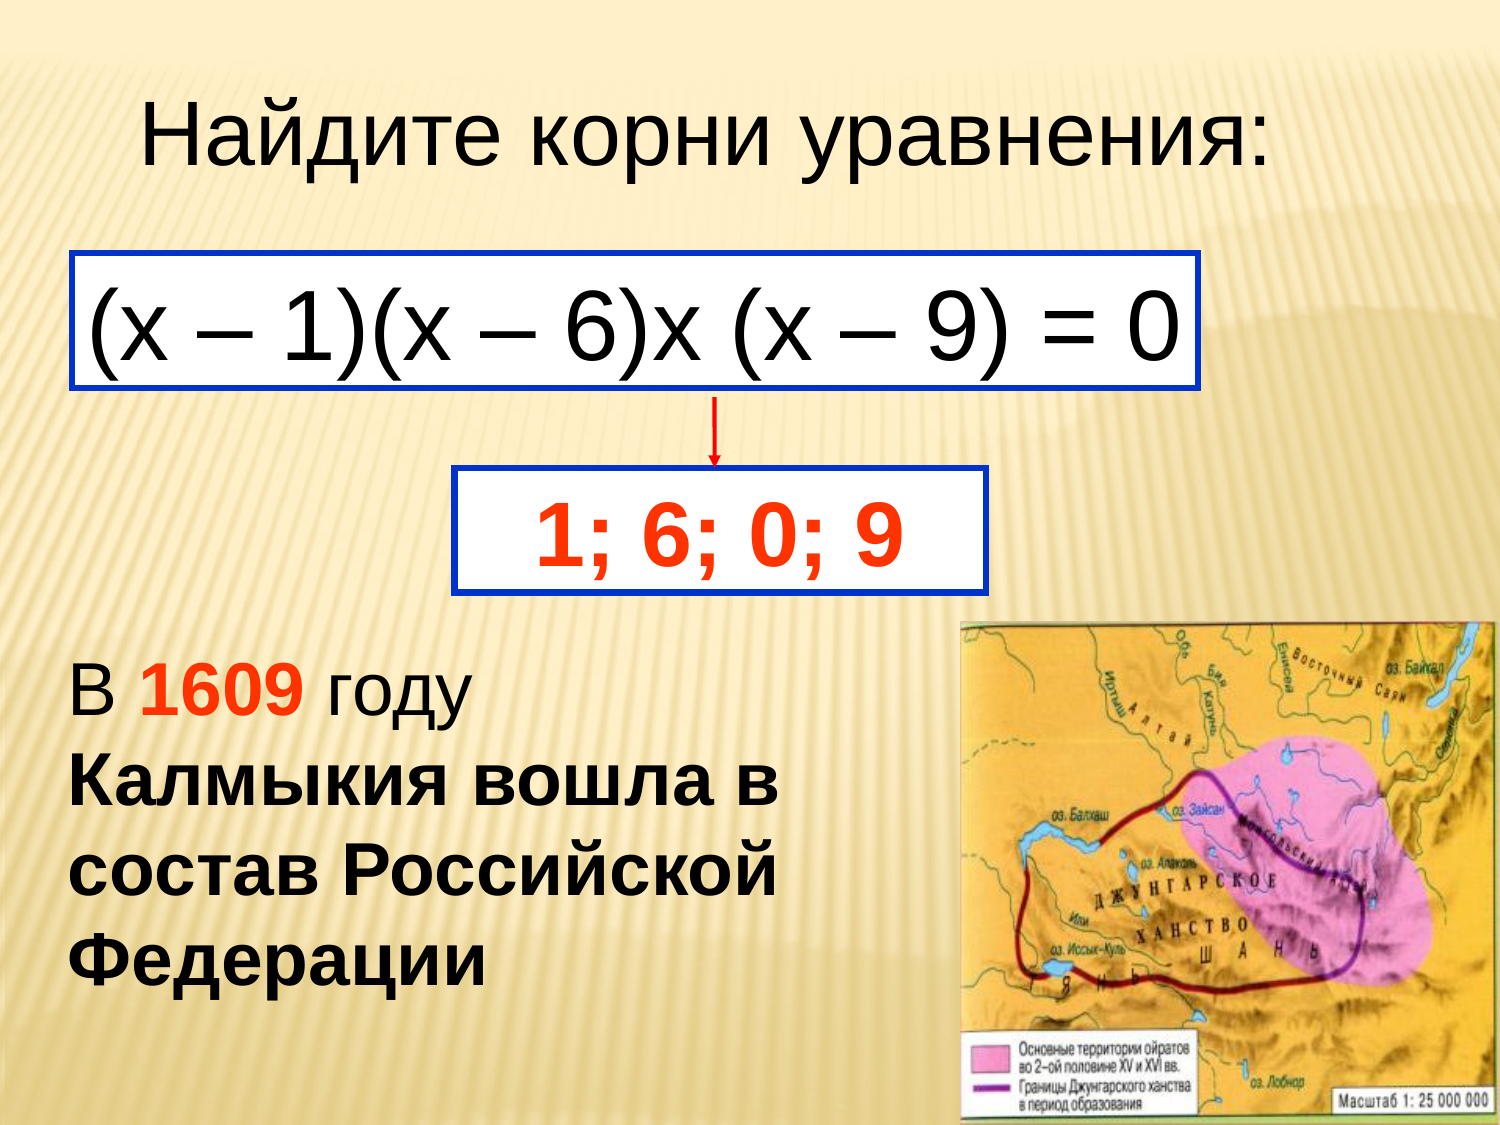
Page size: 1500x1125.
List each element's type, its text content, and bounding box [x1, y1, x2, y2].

picture [960, 620, 1500, 1125]
text_box В 1609 году Калмыкия вошла в состав Российской Федерации [53, 633, 833, 1008]
text_box Найдите корни уравнения: [123, 66, 1453, 191]
text_box (х – 1)(х – 6)х (х – 9) = 0 [71, 253, 1198, 388]
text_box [454, 396, 987, 600]
